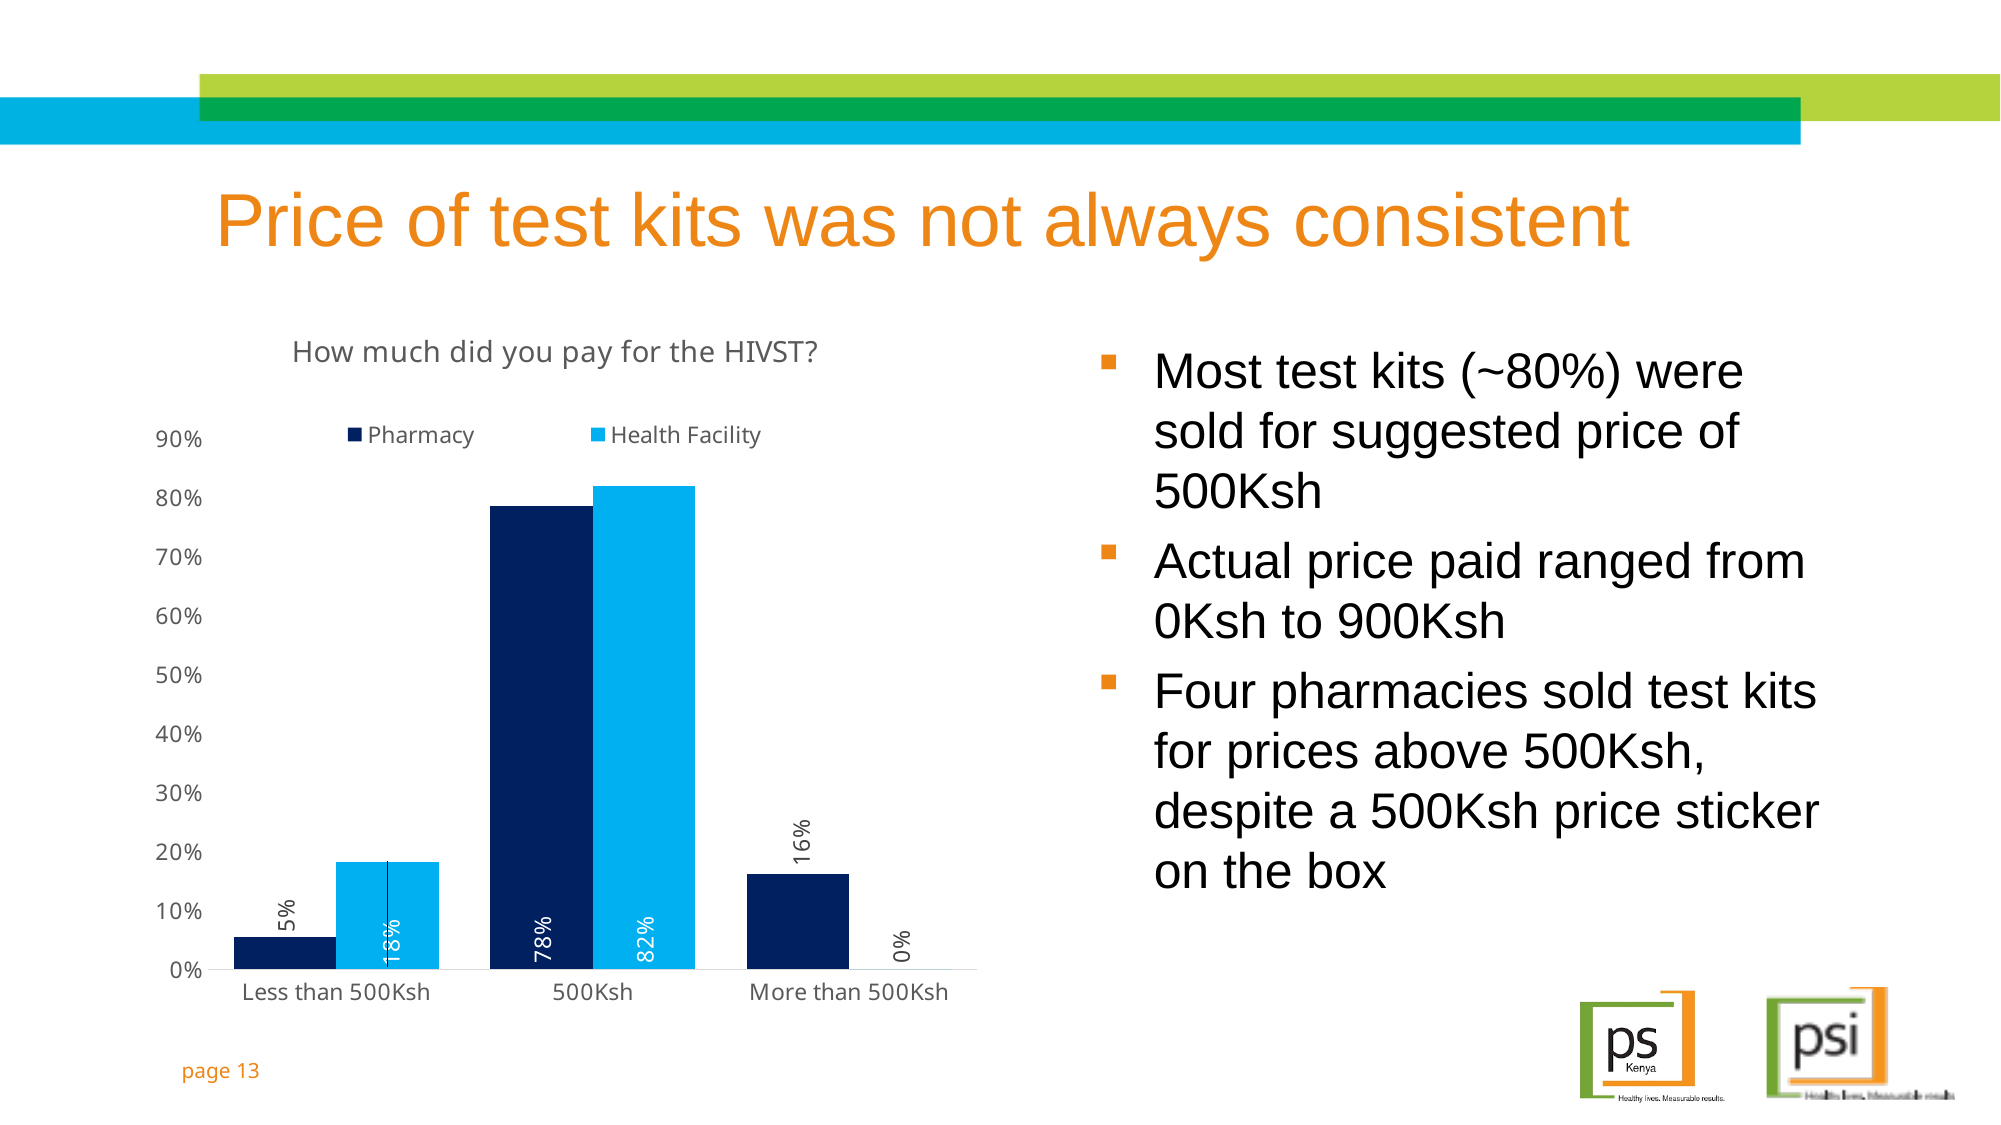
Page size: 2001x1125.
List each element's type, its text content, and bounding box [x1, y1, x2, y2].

title Price of test kits was not always consistent [199, 162, 1801, 272]
list Most test kits (~80%) were sold for suggested price of 500Ksh Actual price paid ranged from 0Ksh to 900Ksh Four pharmacies sold test kits for prices above 500Ksh, despite a 500Ksh price sticker on the box [1082, 330, 1840, 1019]
picture [0, 0, 2001, 1125]
slide_number page 13 [166, 1059, 584, 1101]
chart [110, 299, 1001, 1051]
